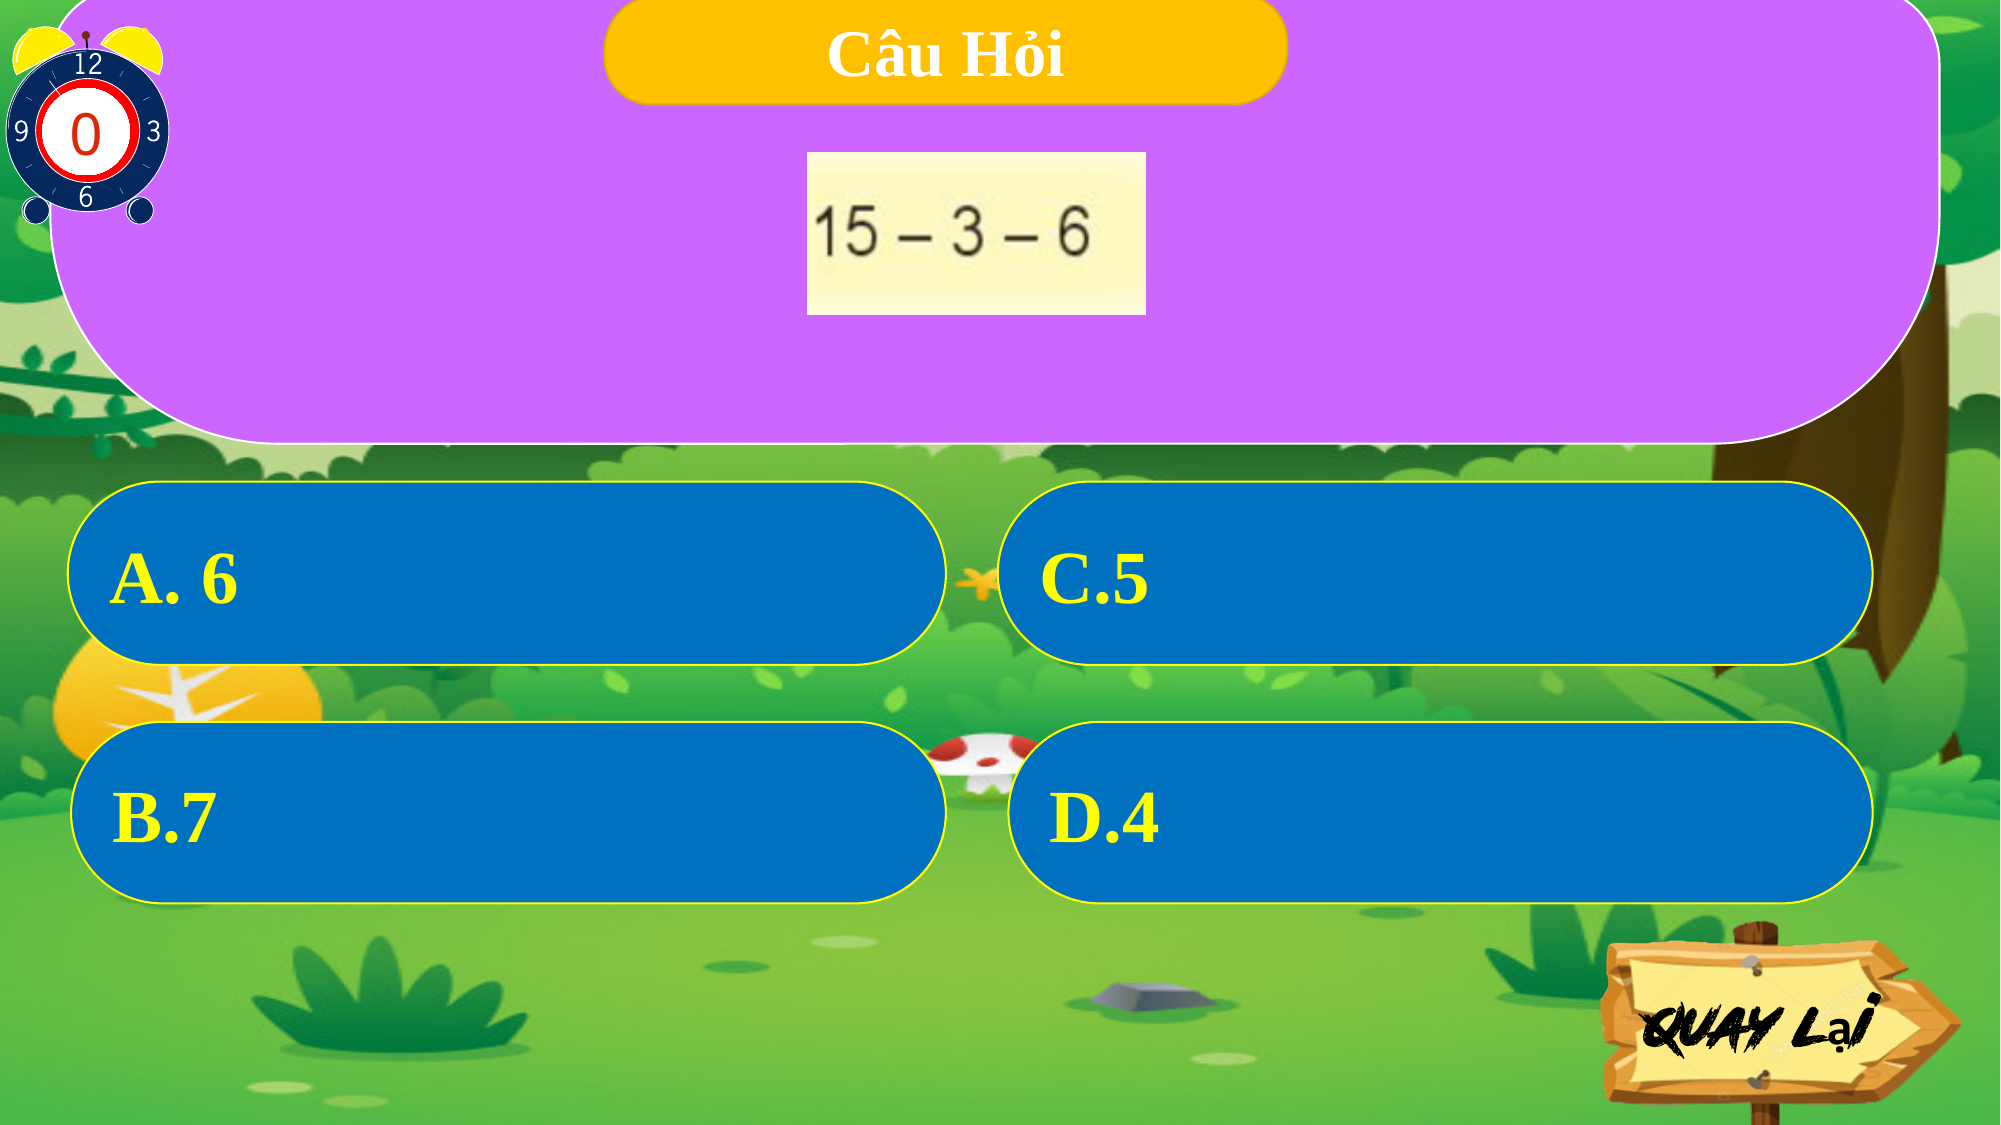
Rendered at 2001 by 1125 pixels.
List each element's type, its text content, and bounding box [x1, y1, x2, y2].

text_box C.5 [996, 480, 1874, 666]
picture [807, 152, 1146, 315]
text_box B.7 [70, 720, 947, 905]
text_box [49, 0, 1941, 445]
picture [0, 0, 2001, 1125]
text_box D.4 [1007, 720, 1874, 905]
text_box A. 6 [66, 480, 948, 666]
text_box Câu Hỏi [603, 0, 1289, 106]
